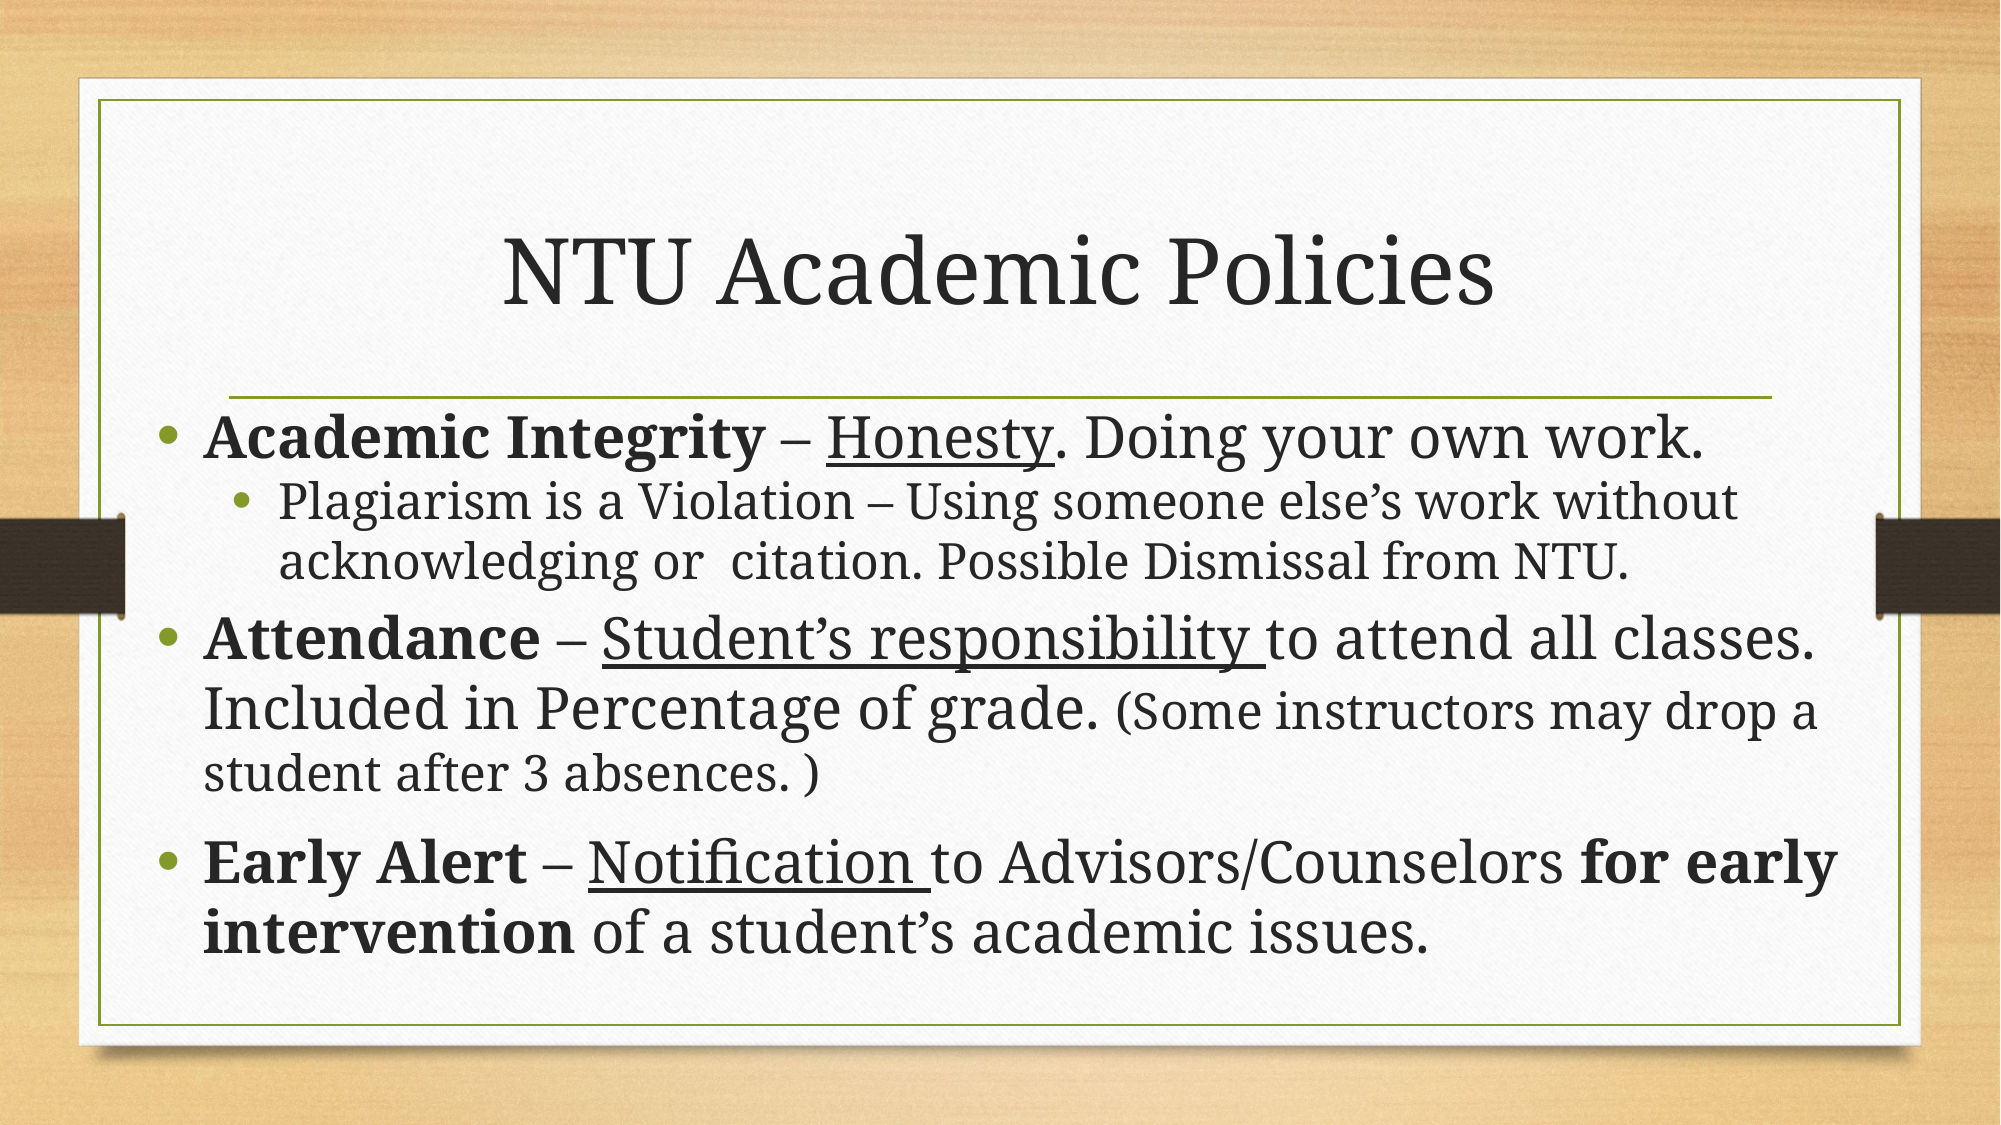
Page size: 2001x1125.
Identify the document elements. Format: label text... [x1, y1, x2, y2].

list Academic Integrity – Honesty. Doing your own work. Plagiarism is a Violation – Using someone else’s work without acknowledging or citation. Possible Dismissal from NTU. Attendance – Student’s responsibility to attend all classes. Included in Percentage of grade. (Some instructors may drop a student after 3 absences. ) Early Alert – Notification to Advisors/Counselors for early intervention of a student’s academic issues. [141, 392, 1859, 937]
picture [0, 0, 2001, 1125]
title NTU Academic Policies [212, 161, 1788, 375]
